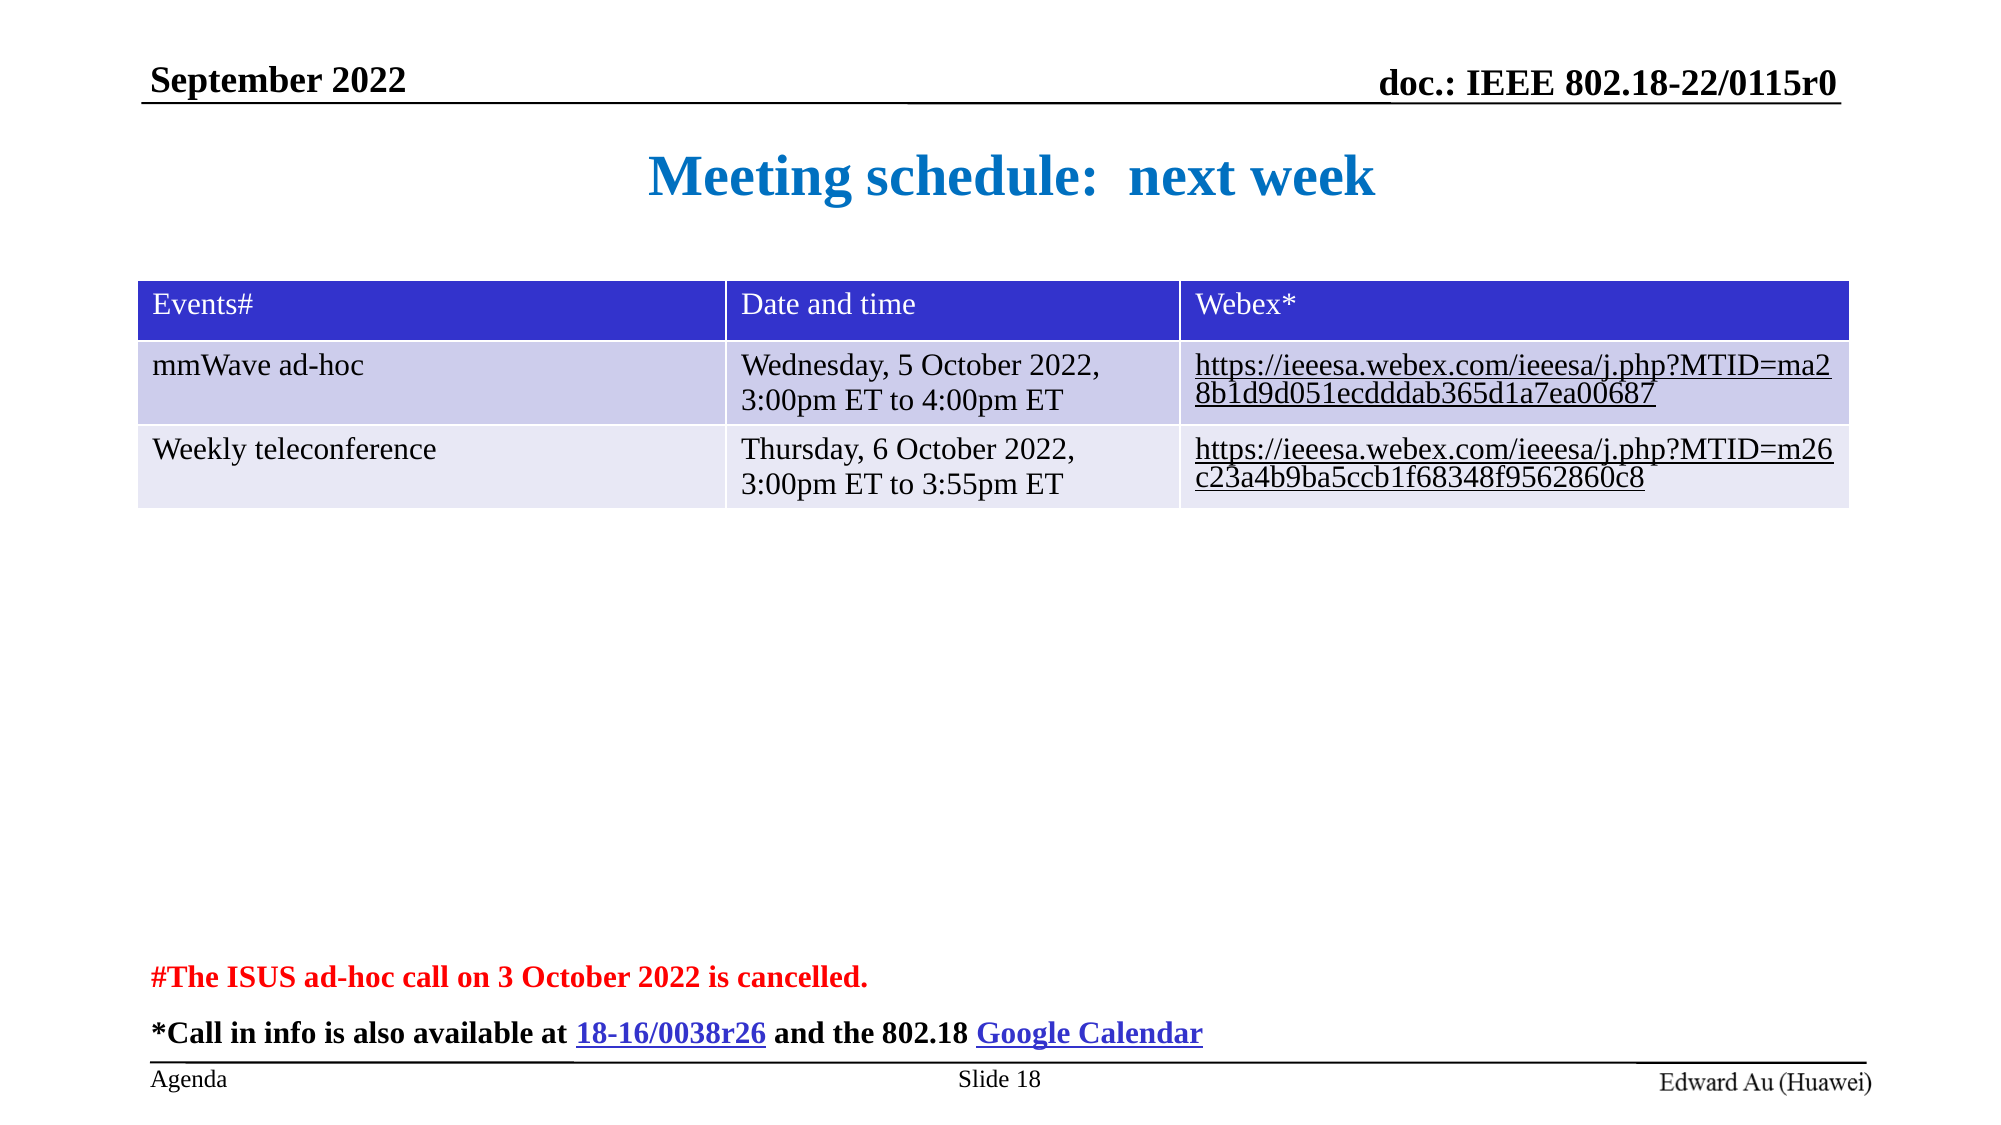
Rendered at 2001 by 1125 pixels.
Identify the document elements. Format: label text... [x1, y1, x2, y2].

table_cell mmWave ad-hoc [138, 342, 725, 424]
text_box *Call in info is also available at 18-16/0038r26 and the 802.18 Google Calendar [136, 1005, 1863, 1058]
slide_number Slide 18 [933, 1061, 1067, 1123]
table_header Date and time [727, 281, 1179, 340]
title Meeting schedule: next week [162, 99, 1864, 246]
picture [1174, 1058, 1887, 1113]
text_box #The ISUS ad-hoc call on 3 October 2022 is cancelled. [136, 948, 1863, 1001]
table_header Webex* [1181, 281, 1849, 340]
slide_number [149, 54, 651, 101]
table_header Events# [138, 281, 725, 340]
table_cell Weekly teleconference [138, 426, 725, 508]
table_cell Wednesday, 5 October 2022, 3:00pm ET to 4:00pm ET [727, 342, 1179, 424]
table_cell Thursday, 6 October 2022, 3:00pm ET to 3:55pm ET [727, 426, 1179, 508]
table_cell https://ieeesa.webex.com/ieeesa/j.php?MTID=ma28b1d9d051ecdddab365d1a7ea00687 [1181, 342, 1849, 424]
table_cell https://ieeesa.webex.com/ieeesa/j.php?MTID=m26c23a4b9ba5ccb1f68348f9562860c8 [1181, 426, 1849, 508]
